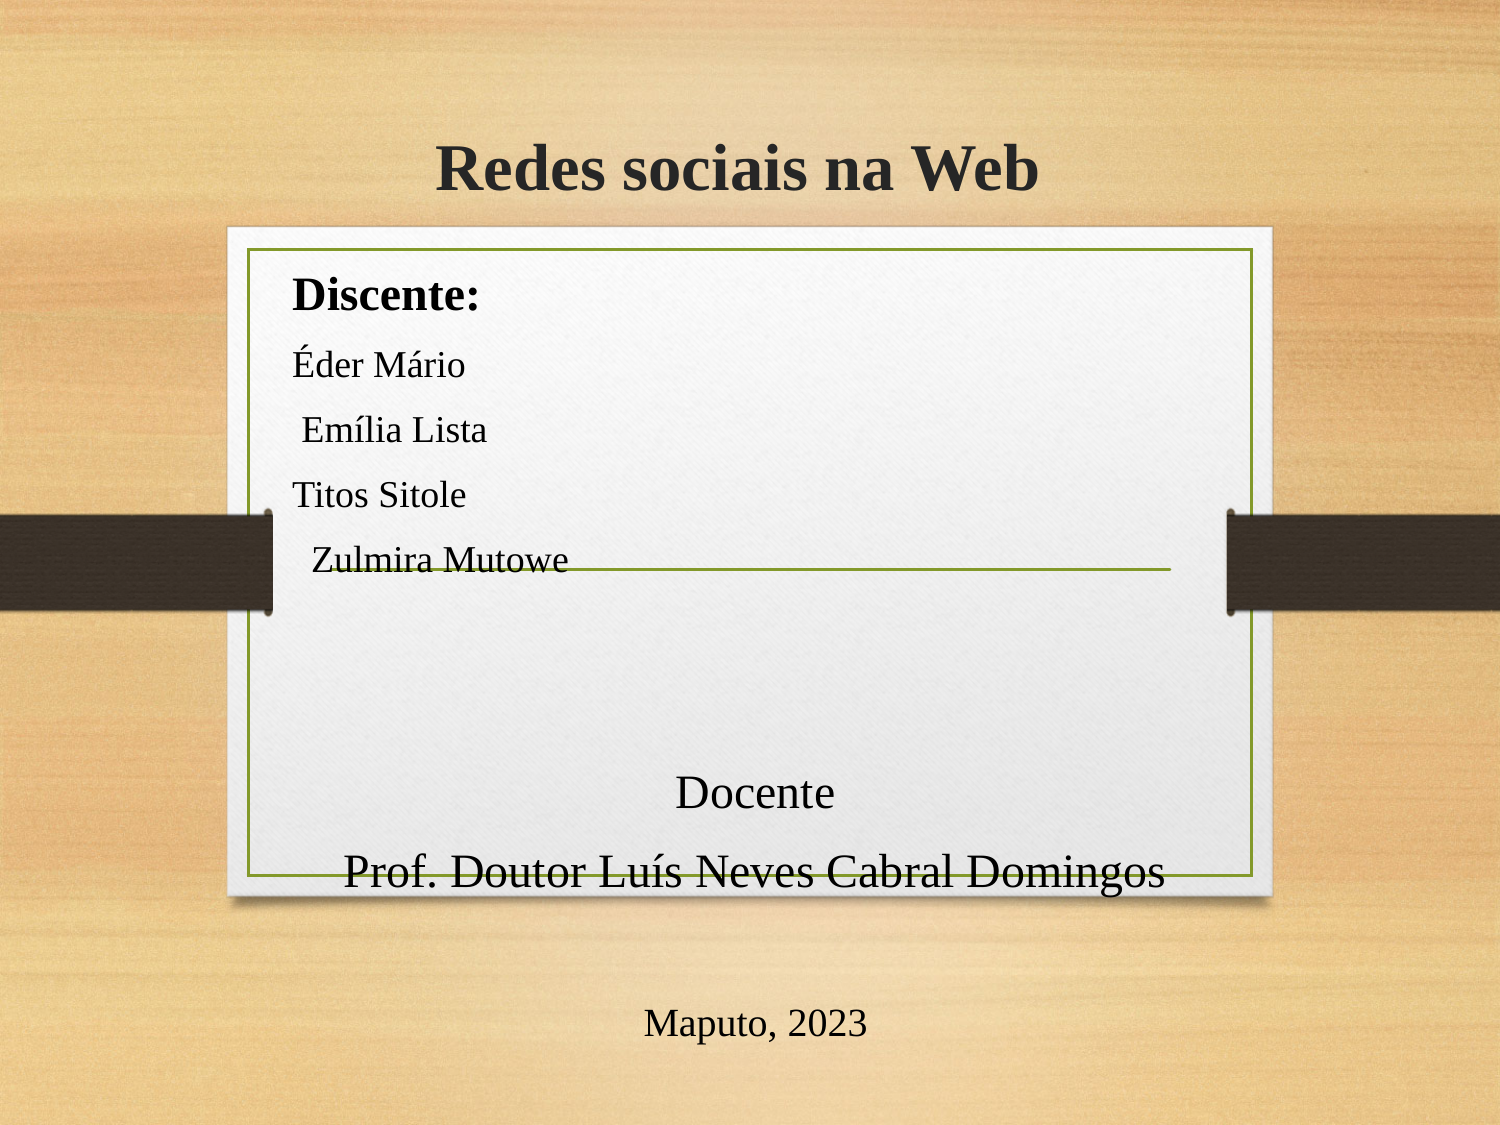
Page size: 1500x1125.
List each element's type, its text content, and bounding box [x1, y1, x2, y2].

title Redes sociais na Web [100, 90, 1376, 332]
picture [0, 0, 1500, 1125]
subtitle Discente: Éder Mário Emília Lista Titos Sitole Zulmira Mutowe Docente Prof. Doutor Luís Neves Cabral Domingos Maputo, 2023 [277, 255, 1235, 1055]
